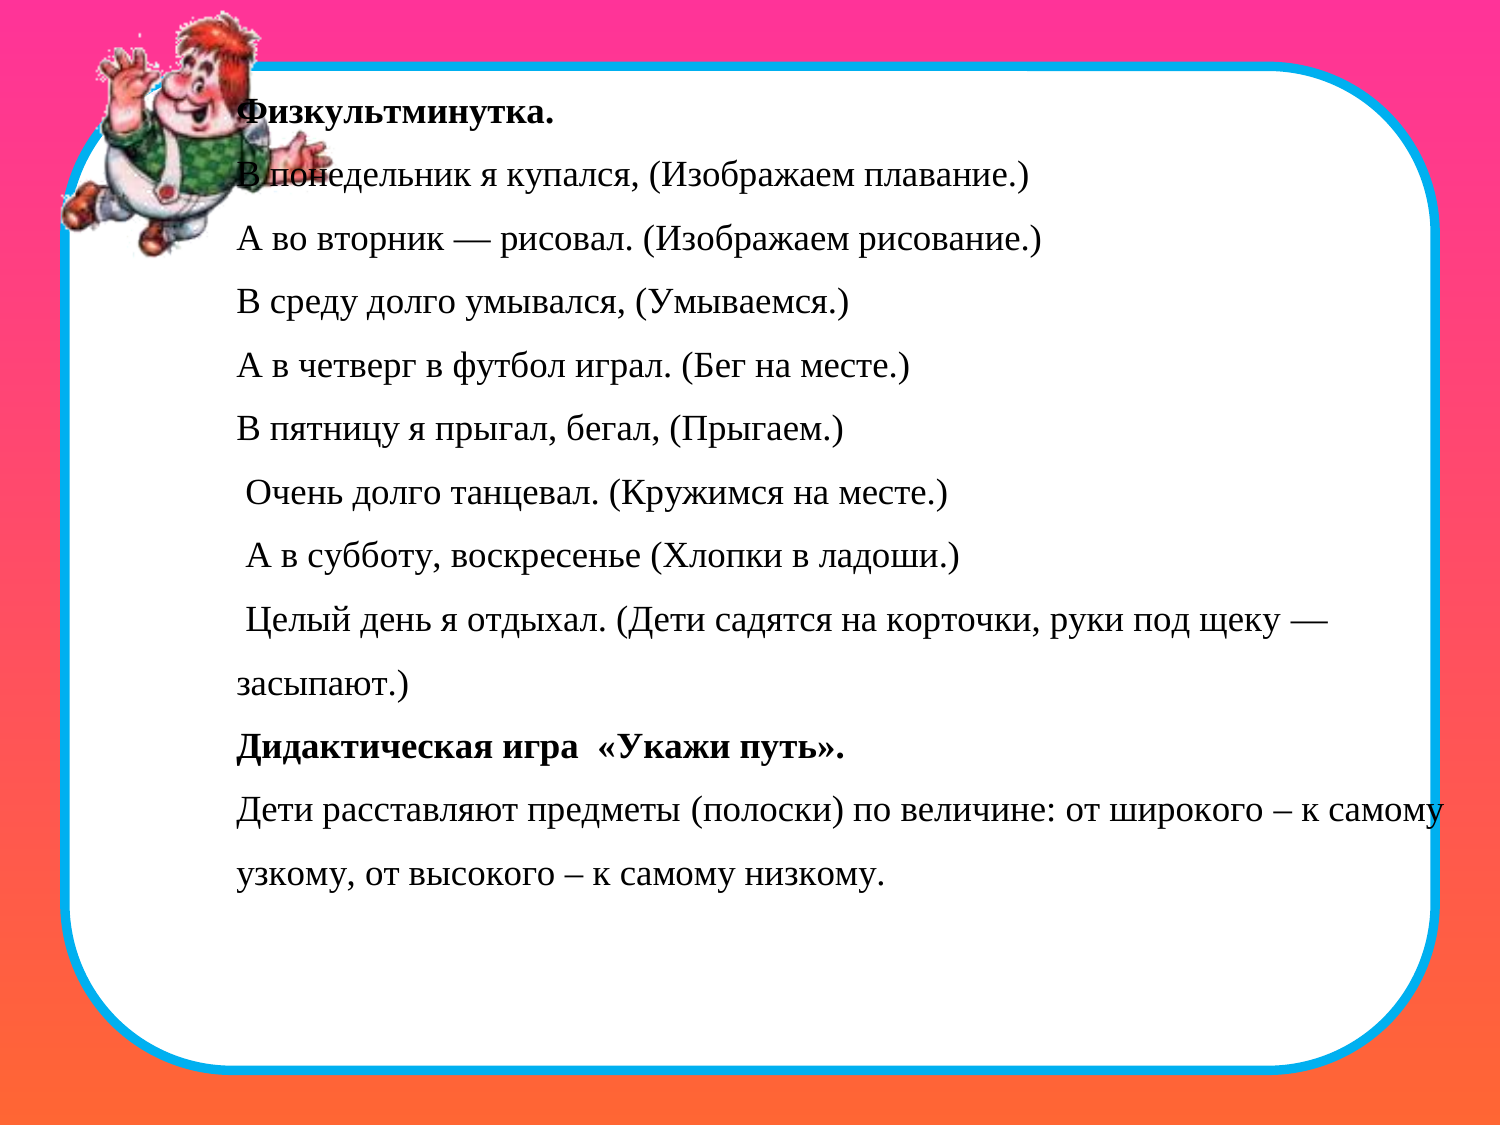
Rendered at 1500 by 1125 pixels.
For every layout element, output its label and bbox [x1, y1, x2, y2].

picture [29, 0, 1432, 918]
picture [1364, 89, 1500, 918]
